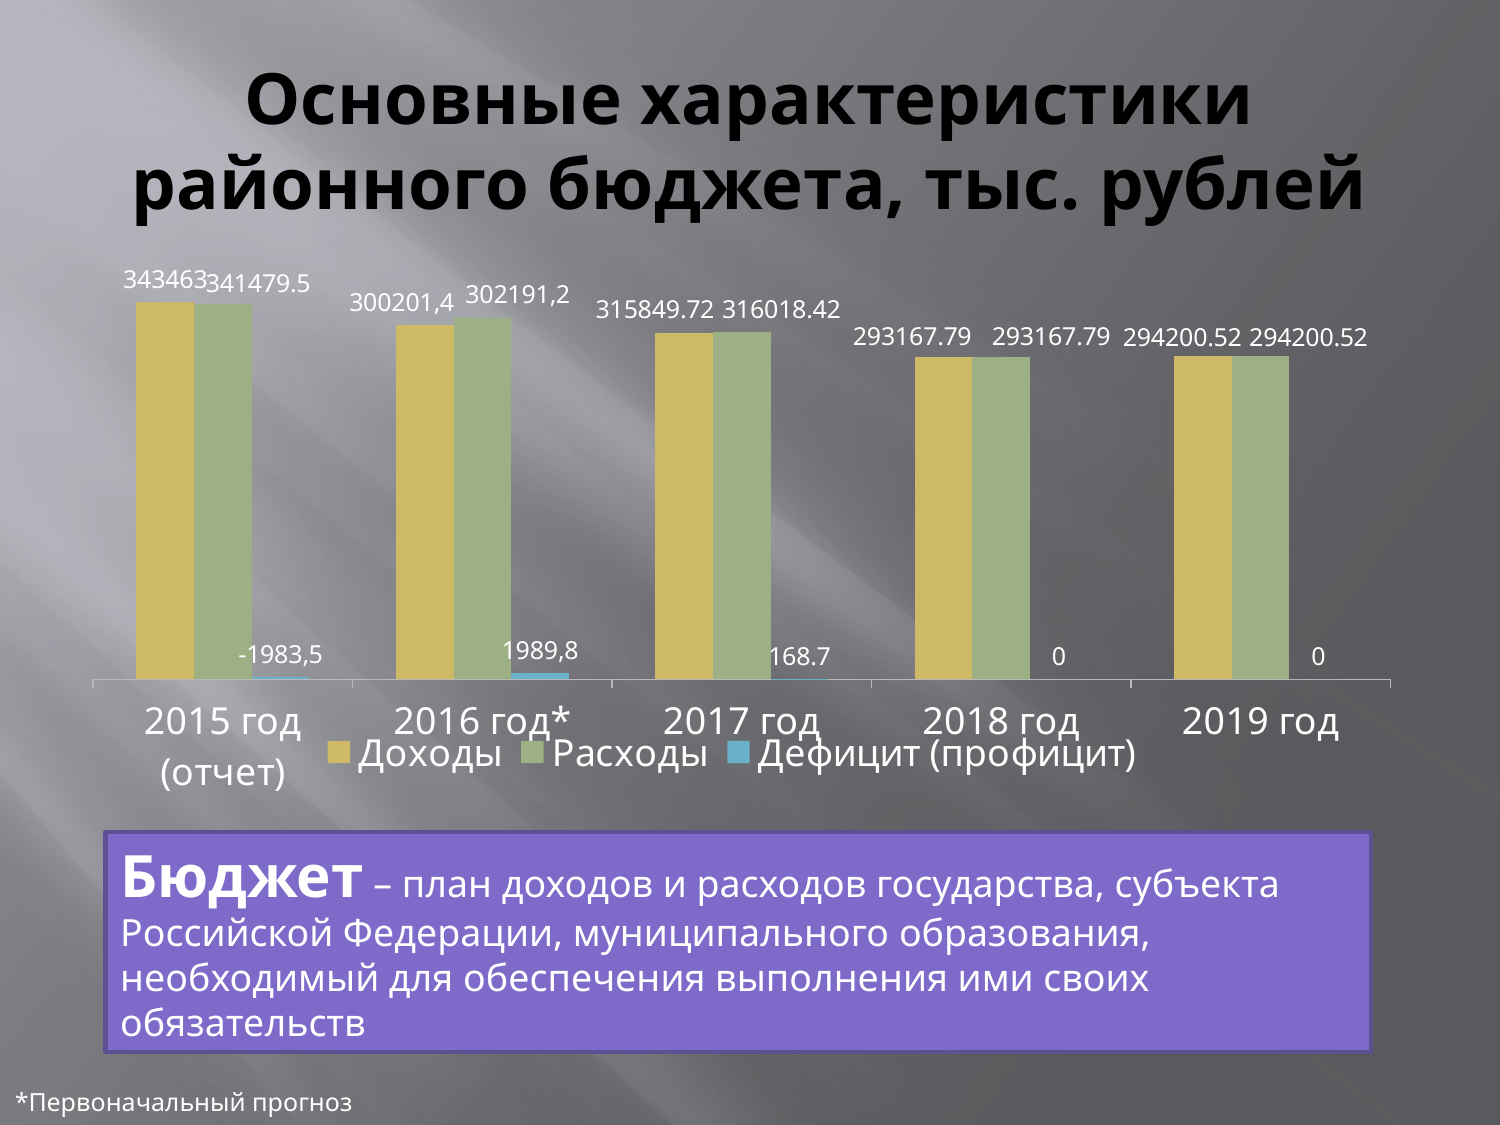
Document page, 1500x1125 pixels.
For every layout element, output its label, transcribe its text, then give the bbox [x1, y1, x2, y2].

chart [70, 222, 1421, 798]
text_box Бюджет – план доходов и расходов государства, субъекта Российской Федерации, муниципального образования, необходимый для обеспечения выполнения ими своих обязательств [103, 839, 1373, 1054]
title Основные характеристики районного бюджета, тыс. рублей [75, 45, 1425, 232]
text_box *Первоначальный прогноз [0, 1079, 411, 1125]
